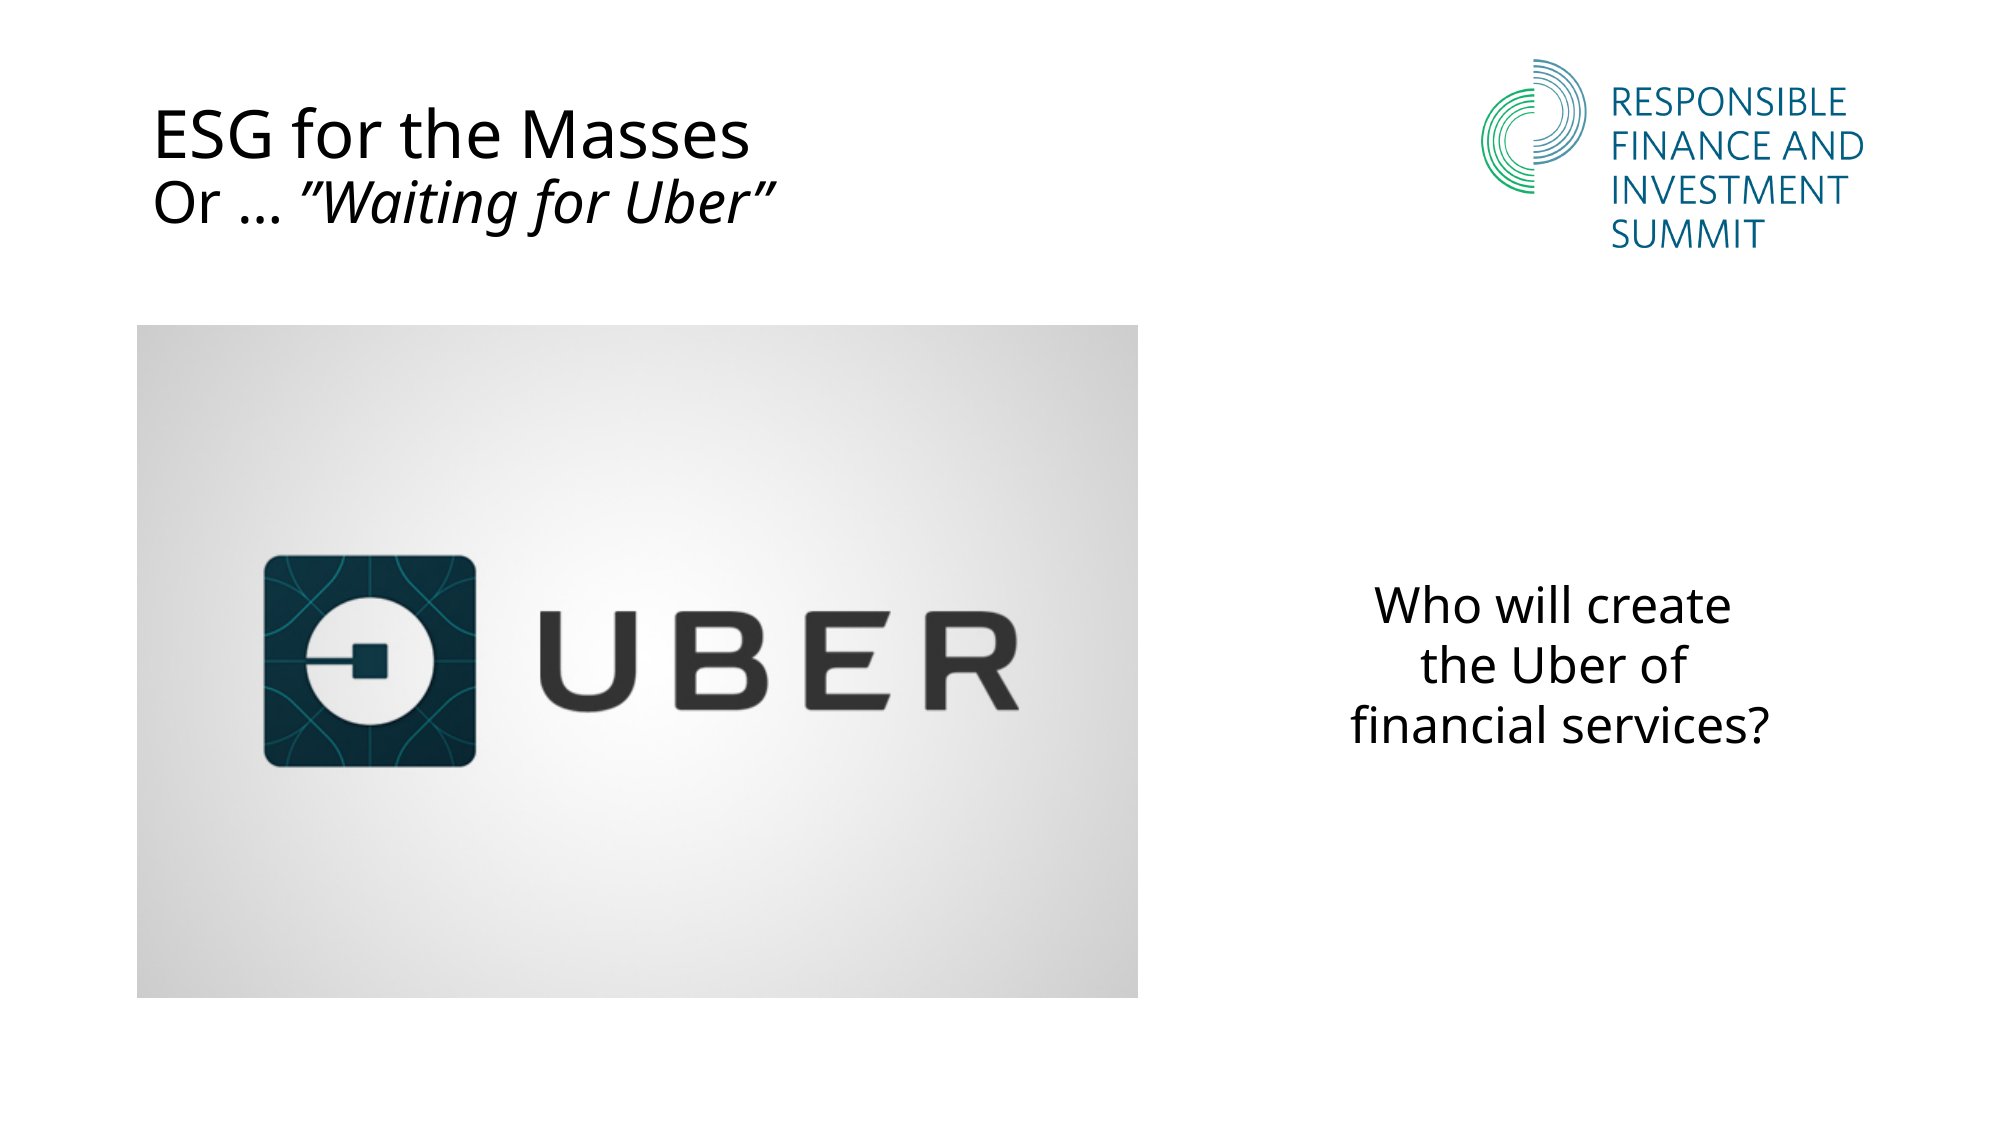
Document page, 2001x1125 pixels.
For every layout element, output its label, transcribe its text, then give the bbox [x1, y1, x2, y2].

text_box Who will create the Uber of financial services? [1258, 565, 1863, 761]
title ESG for the Masses Or … ”Waiting for Uber” [137, 59, 1863, 278]
picture [137, 325, 1138, 998]
